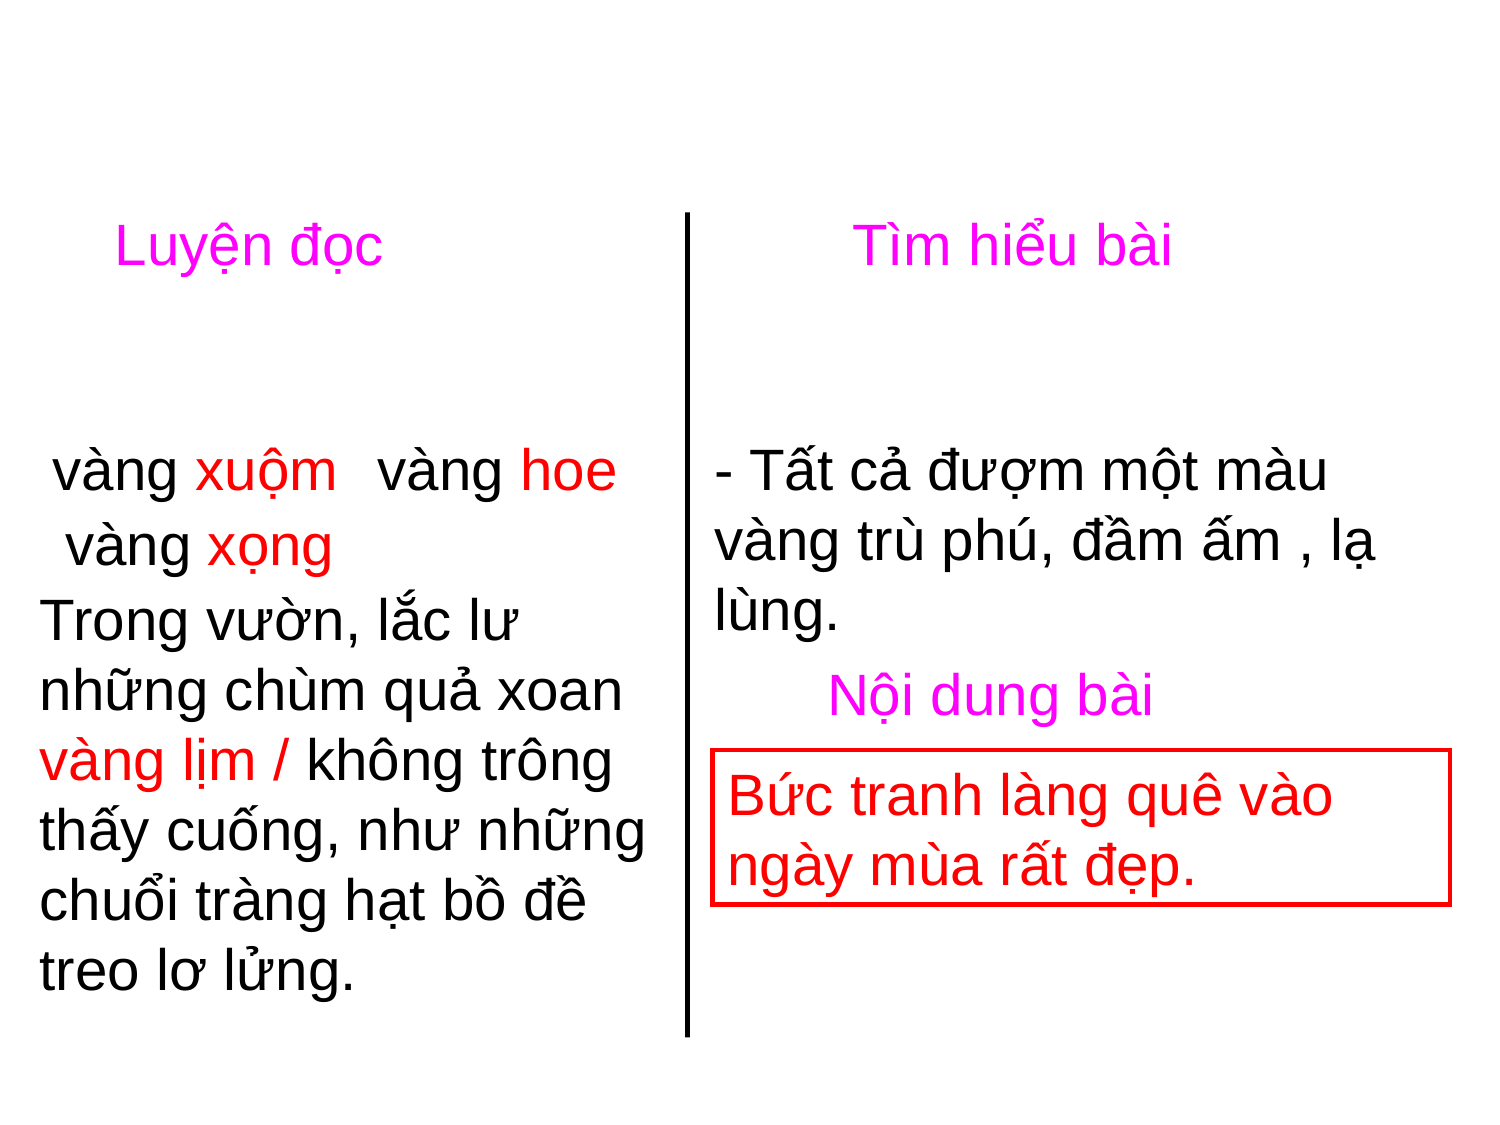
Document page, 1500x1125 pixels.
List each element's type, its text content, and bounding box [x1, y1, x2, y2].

text_box vàng xọng [50, 500, 350, 574]
text_box Trong vườn, lắc lư những chùm quả xoan vàng lịm / không trông thấy cuống, như những chuổi tràng hạt bồ đề treo lơ lửng. [24, 574, 666, 1010]
text_box vàng xuộm [37, 425, 354, 510]
text_box Nội dung bài [812, 650, 1188, 735]
text_box vàng hoe [362, 425, 633, 510]
text_box Luyện đọc [99, 200, 538, 285]
text_box - Tất cả đượm một màu vàng trù phú, đầm ấm , lạ lùng. [699, 425, 1459, 650]
text_box Bức tranh làng quê vào ngày mùa rất đẹp. [712, 749, 1450, 905]
text_box Tìm hiểu bài [837, 200, 1213, 285]
